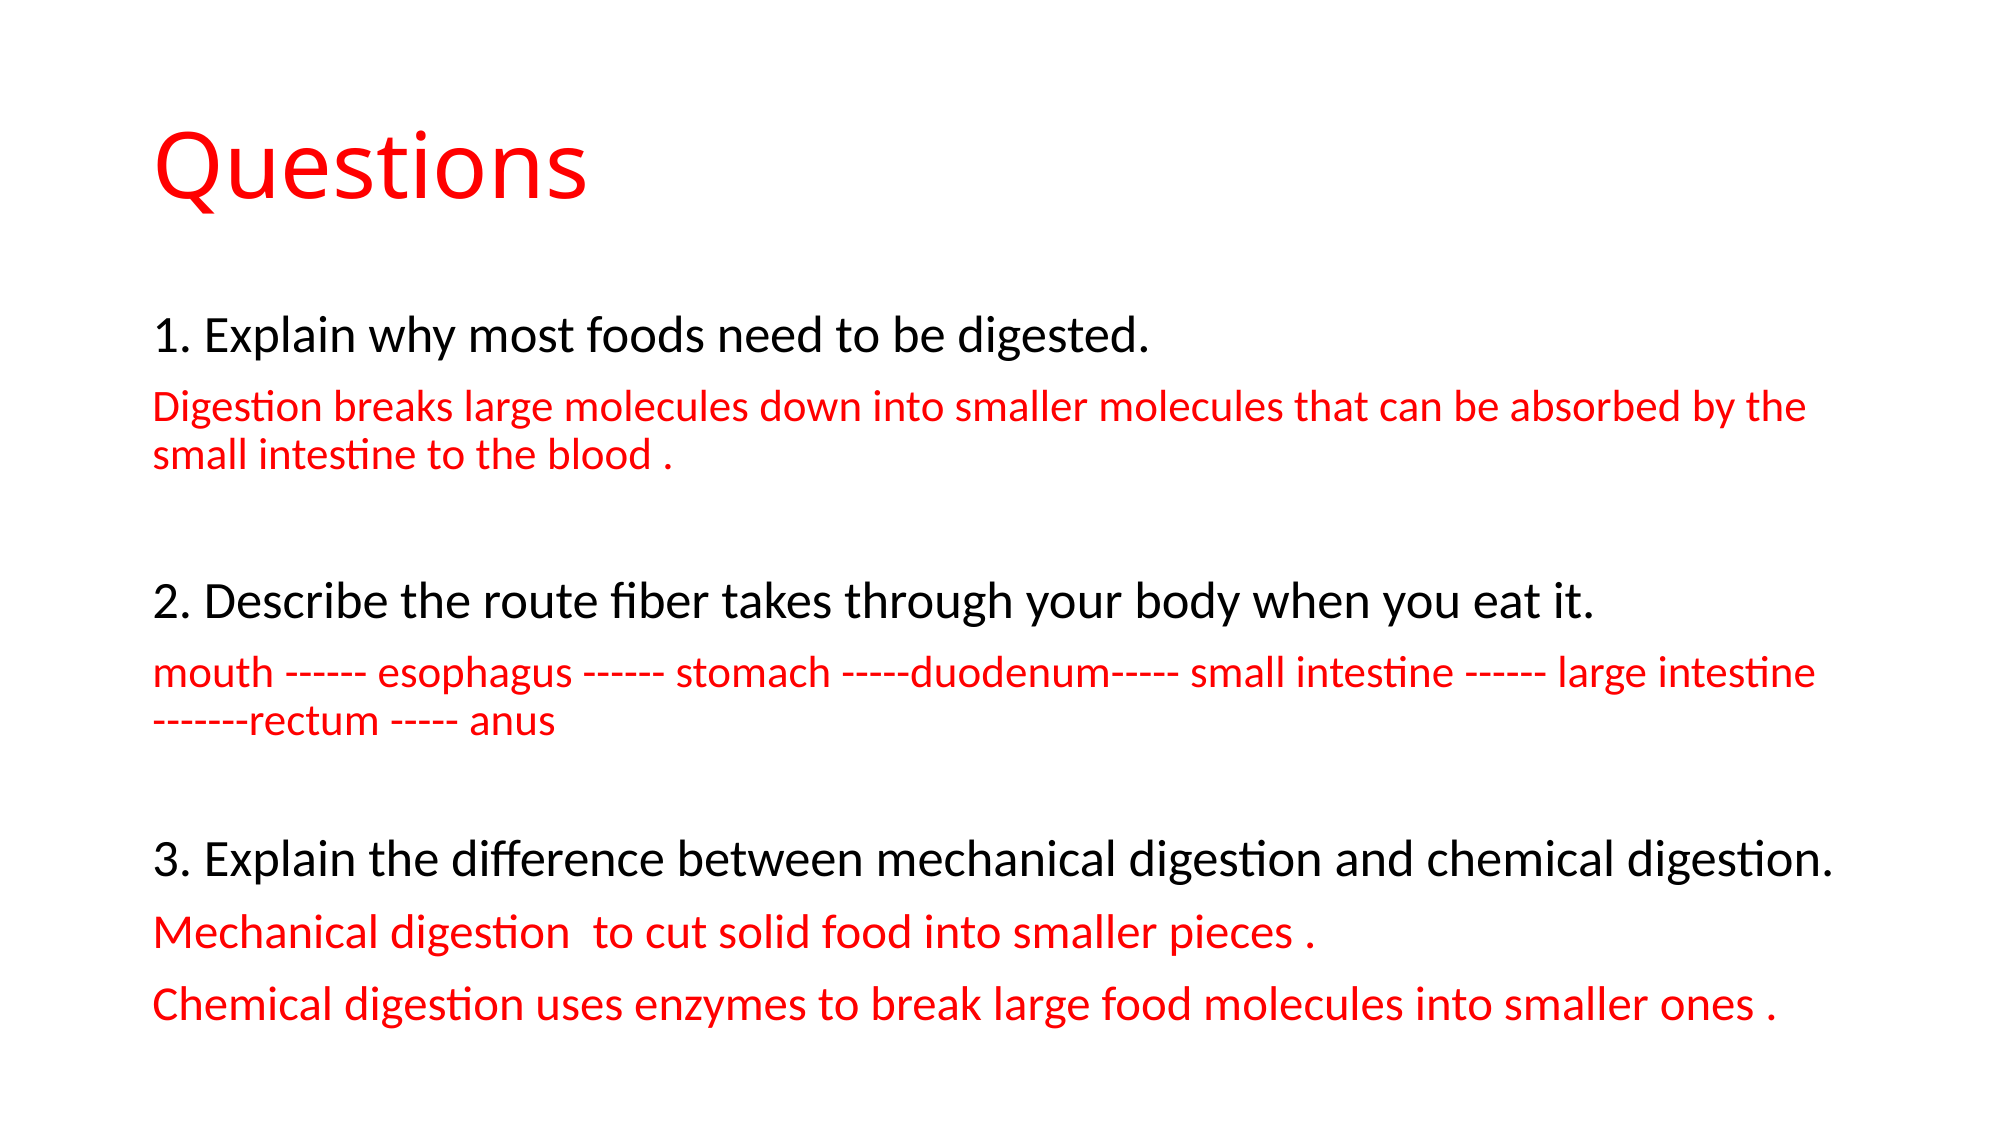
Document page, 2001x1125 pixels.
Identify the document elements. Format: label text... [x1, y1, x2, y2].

list 1. Explain why most foods need to be digested. Digestion breaks large molecules down into smaller molecules that can be absorbed by the small intestine to the blood . 2. Describe the route fiber takes through your body when you eat it. mouth ------ esophagus ------ stomach -----duodenum----- small intestine ------ large intestine -------rectum ----- anus 3. Explain the difference between mechanical digestion and chemical digestion. Mechanical digestion to cut solid food into smaller pieces . Chemical digestion uses enzymes to break large food molecules into smaller ones . [137, 299, 1863, 1066]
title Questions [137, 59, 1863, 278]
